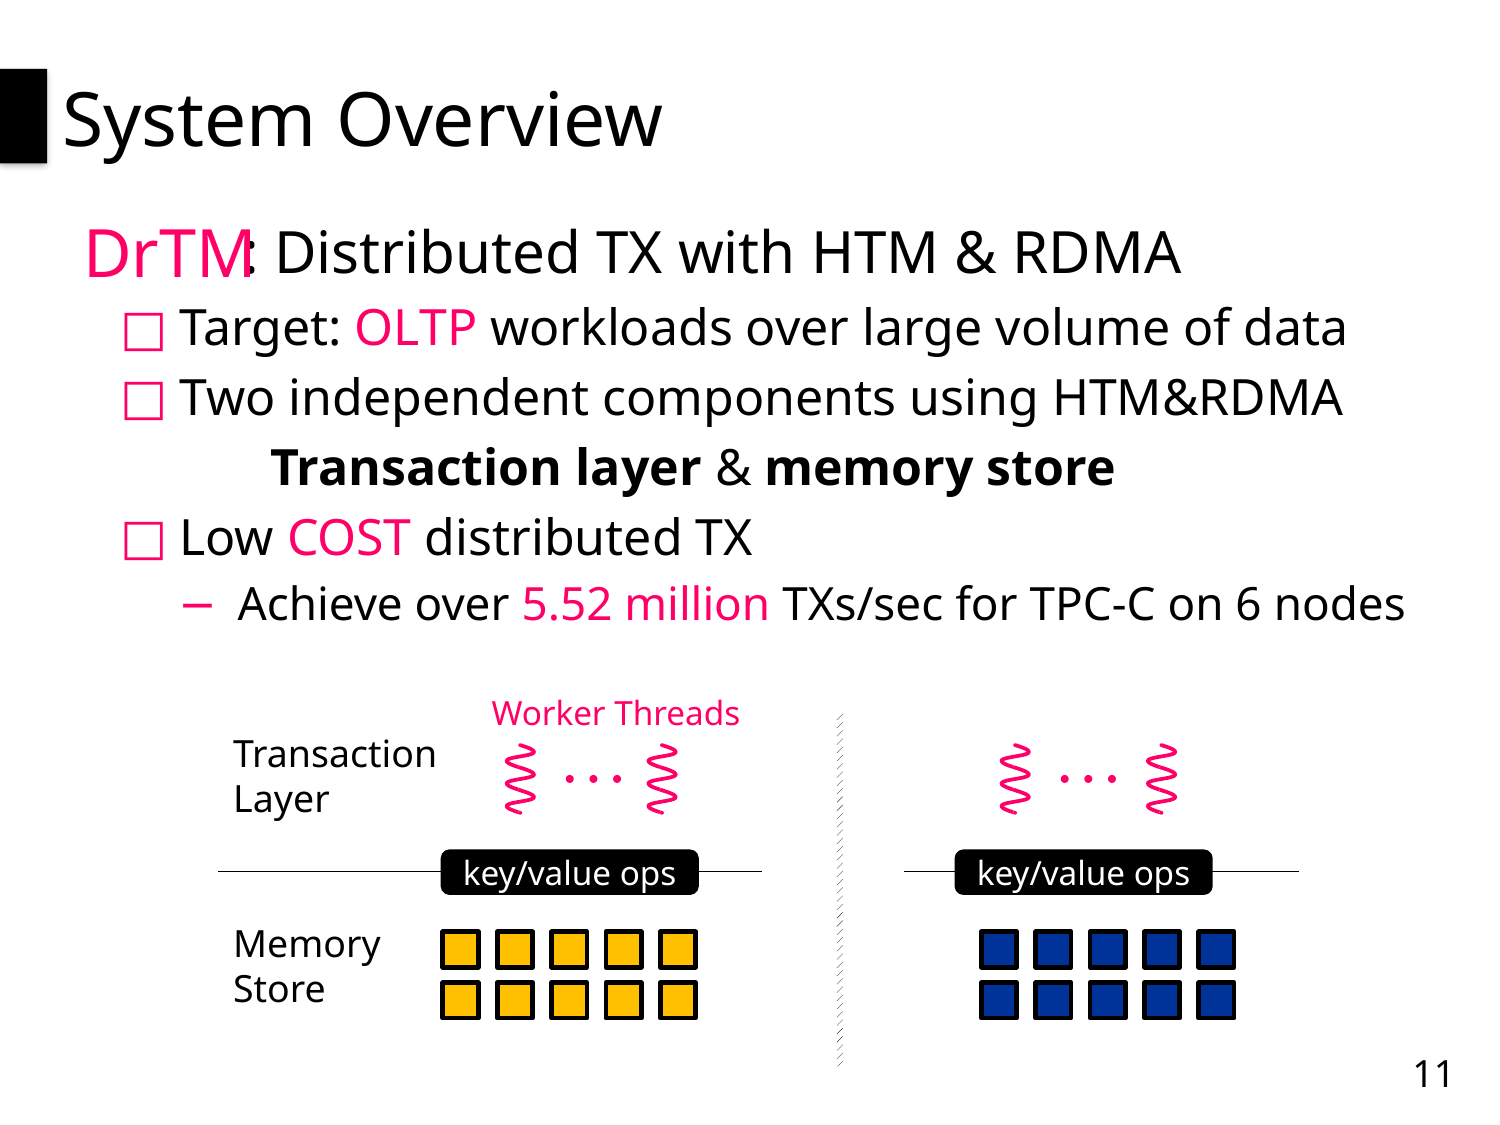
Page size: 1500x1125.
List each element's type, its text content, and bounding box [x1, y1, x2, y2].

text_box [1088, 981, 1128, 1020]
text_box [604, 930, 643, 969]
text_box [1197, 930, 1236, 969]
text_box key/value ops [954, 881, 1213, 895]
picture [643, 740, 681, 818]
text_box [588, 773, 599, 784]
text_box Memory Store [218, 912, 408, 1017]
text_box [1197, 981, 1236, 1020]
text_box key/value ops [440, 849, 699, 871]
text_box key/value ops [440, 881, 699, 895]
text_box [1142, 981, 1182, 1020]
text_box Transaction Layer [218, 722, 467, 828]
text_box [979, 930, 1019, 969]
slide_number 11 [1364, 1045, 1471, 1106]
text_box [441, 981, 480, 1020]
text_box [564, 773, 575, 784]
text_box [835, 710, 845, 1068]
title System Overview [47, 0, 1500, 233]
text_box DrTM [68, 190, 491, 303]
text_box [604, 981, 643, 1020]
text_box [979, 981, 1019, 1020]
text_box key/value ops [954, 849, 1213, 871]
text_box [549, 930, 589, 969]
text_box [1059, 773, 1070, 784]
picture [1142, 740, 1180, 818]
text_box Worker Threads [476, 692, 762, 739]
text_box [495, 981, 535, 1020]
text_box [495, 930, 535, 969]
text_box [658, 930, 698, 969]
text_box [658, 981, 698, 1020]
text_box [549, 981, 589, 1020]
text_box : Distributed TX with HTM & RDMA Target: OLTP workloads over large volume of data Two independent components using HTM&RDMA Transaction layer & memory store Low COST distributed TX Achieve over 5.52 million TXs/sec for TPC-C on 6 nodes [61, 233, 1500, 669]
text_box [1106, 773, 1117, 784]
text_box [1034, 981, 1073, 1020]
text_box [0, 68, 47, 164]
text_box [612, 773, 623, 784]
picture [996, 740, 1034, 818]
picture [501, 740, 539, 818]
text_box [1034, 930, 1073, 969]
text_box [1142, 930, 1182, 969]
text_box [1088, 930, 1128, 969]
text_box [441, 930, 480, 969]
text_box [1083, 773, 1094, 784]
